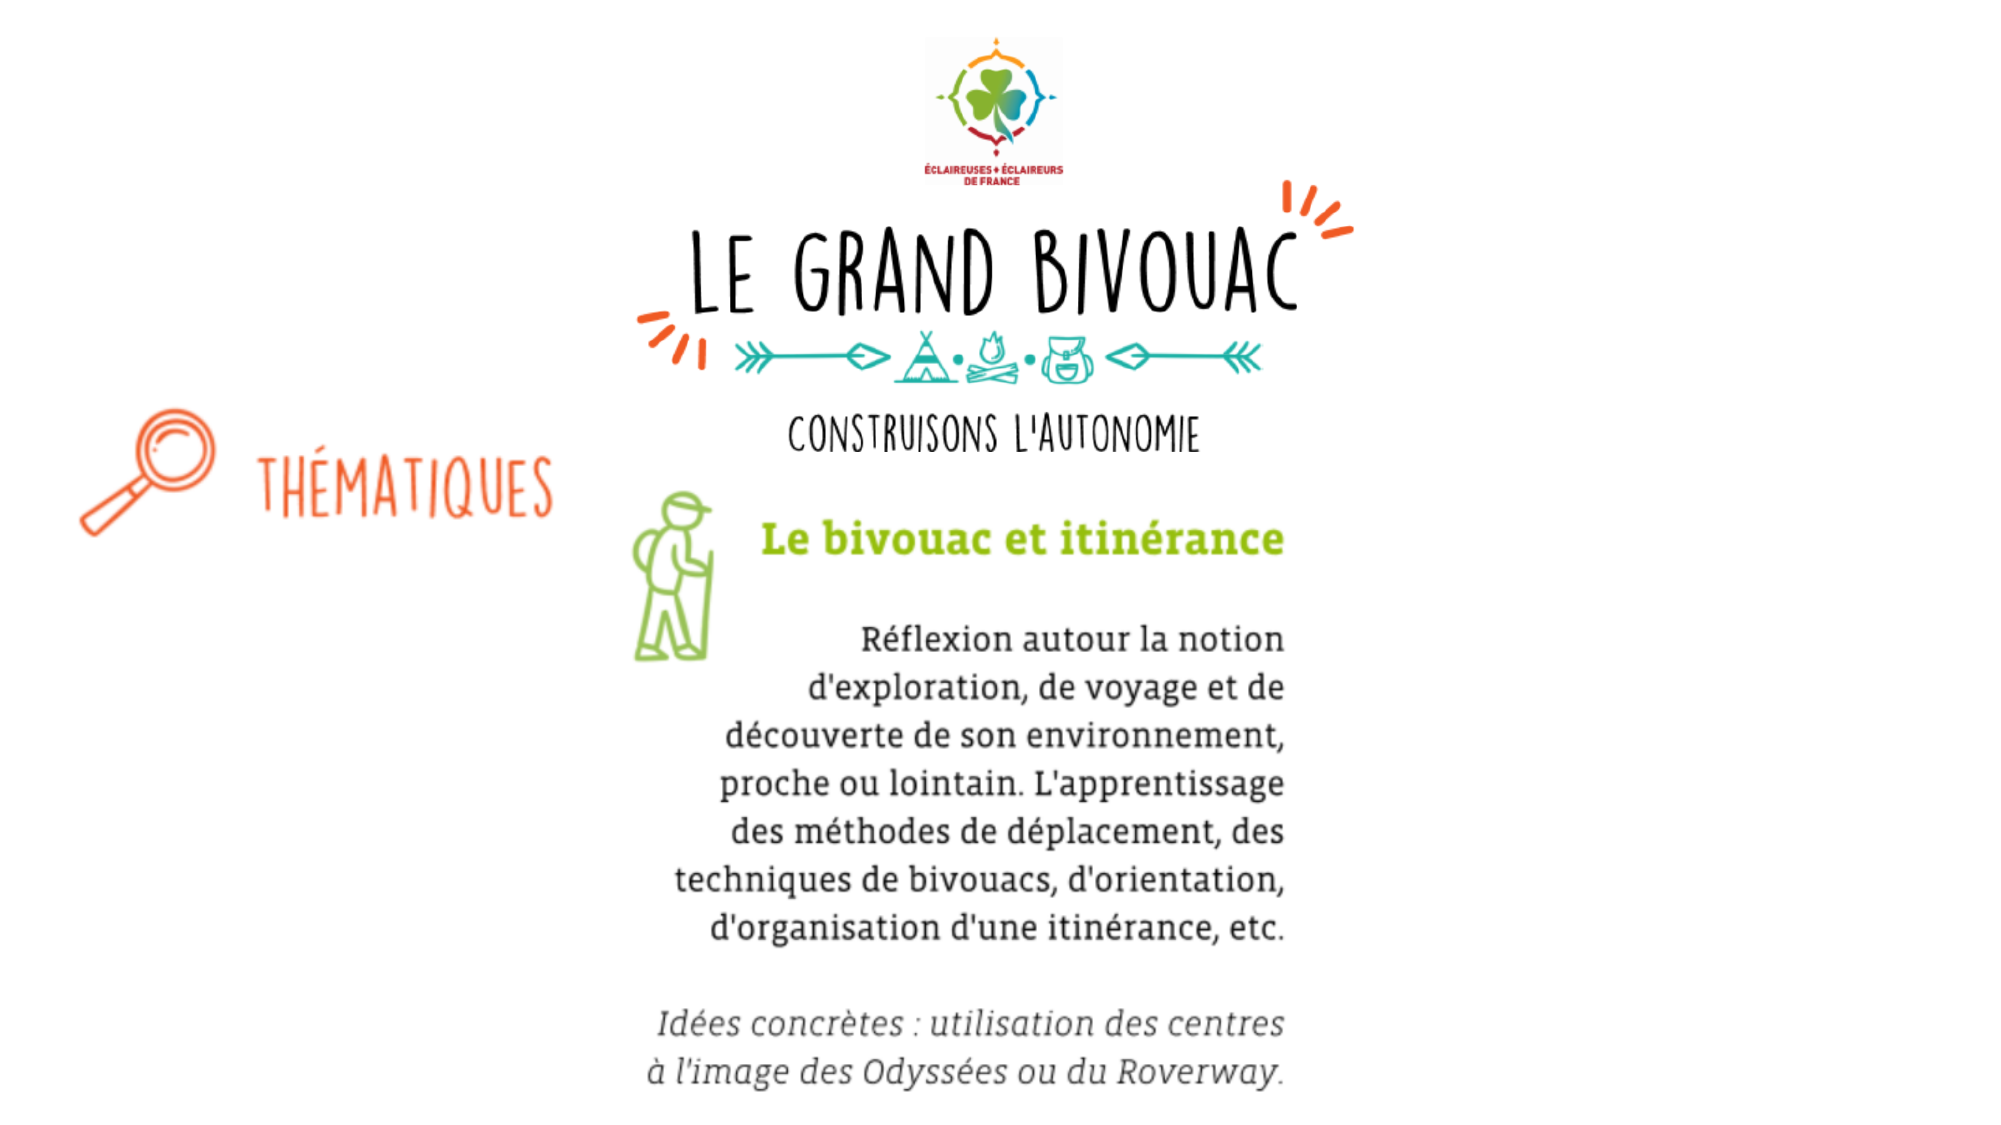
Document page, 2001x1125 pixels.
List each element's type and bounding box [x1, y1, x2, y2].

picture [74, 5, 1536, 1109]
list [586, 28, 1412, 482]
